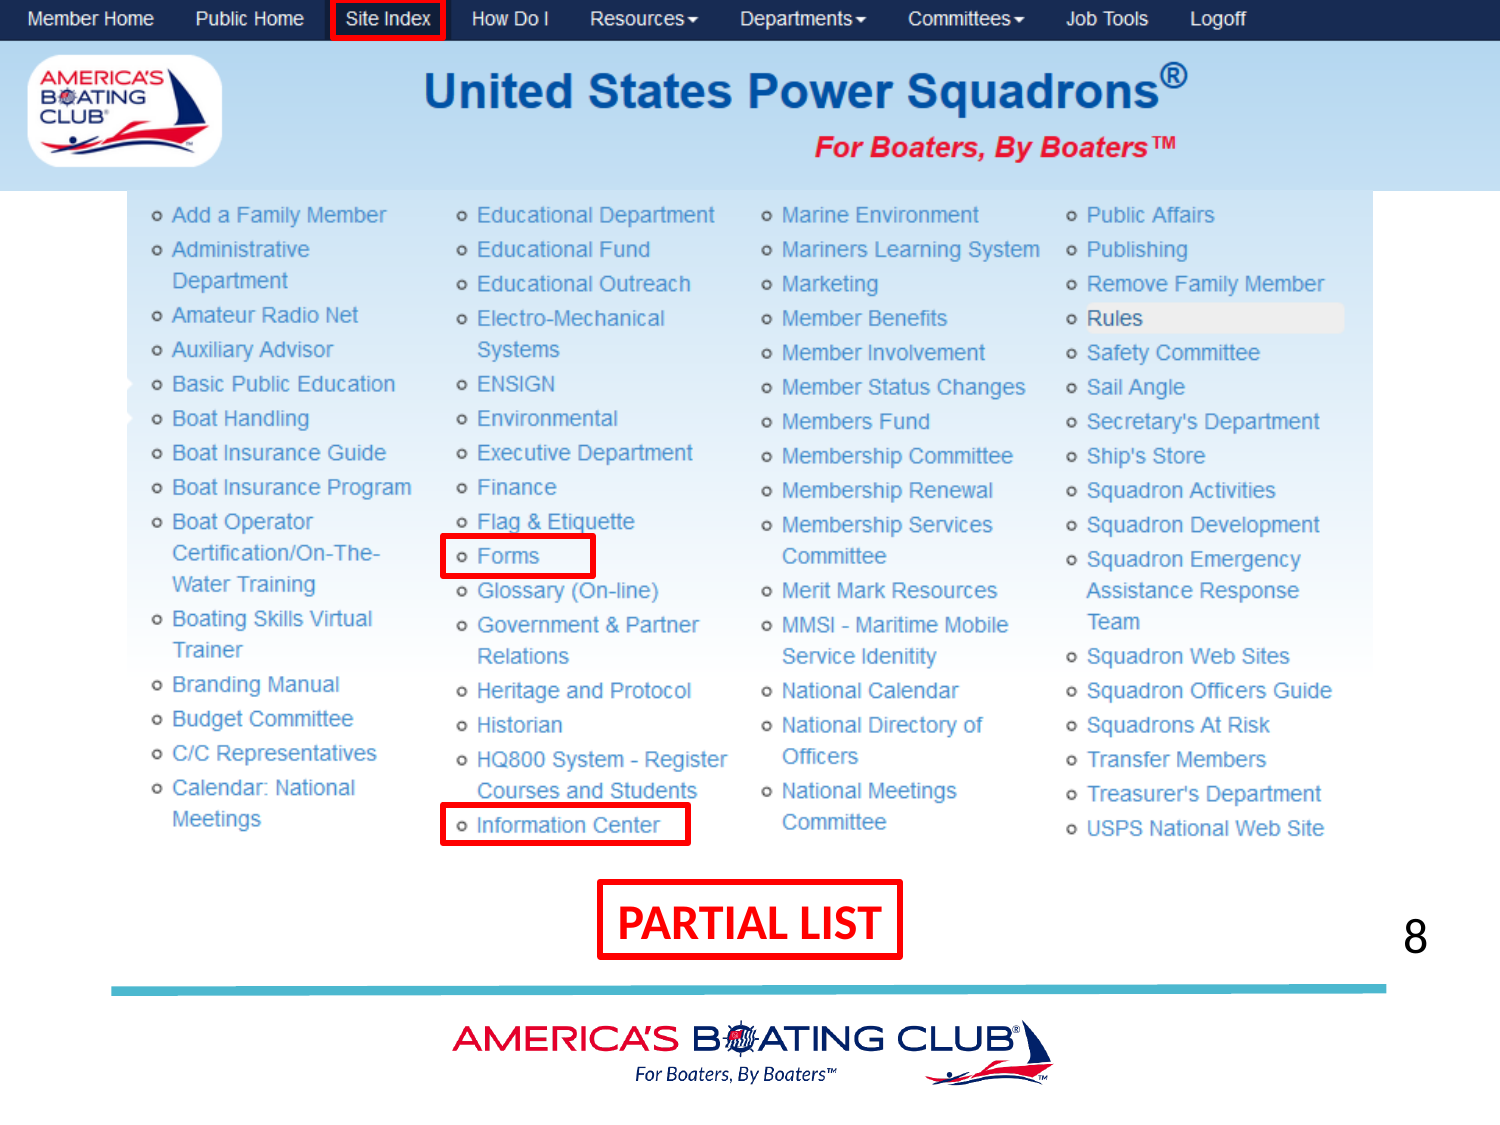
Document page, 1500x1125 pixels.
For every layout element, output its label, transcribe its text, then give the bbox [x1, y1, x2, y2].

picture [0, 0, 1500, 844]
picture [427, 1001, 1076, 1110]
text_box 8 [1388, 895, 1444, 971]
text_box PARTIAL LIST [599, 881, 900, 957]
